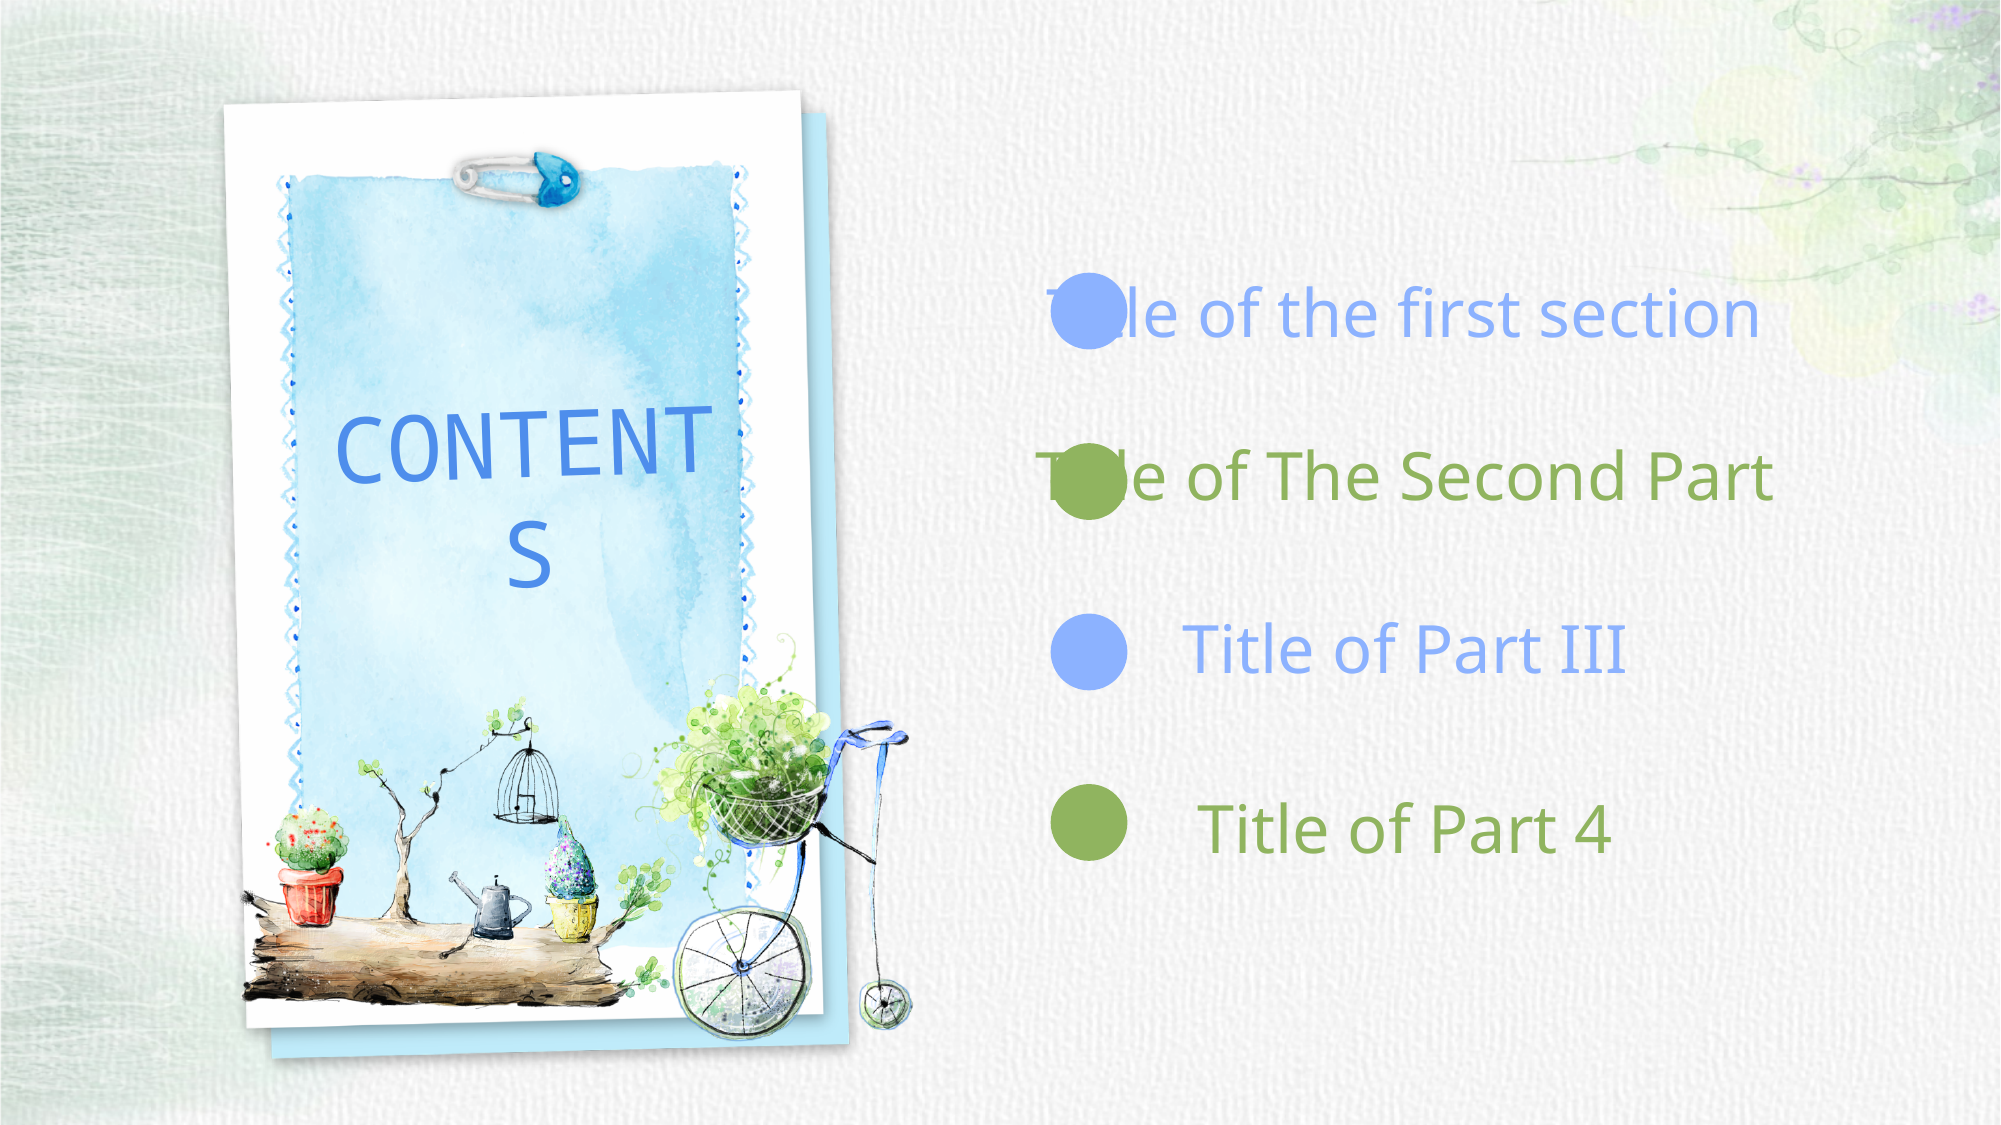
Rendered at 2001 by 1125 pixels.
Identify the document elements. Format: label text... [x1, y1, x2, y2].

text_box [220, 677, 614, 1040]
picture [2, 0, 2001, 1125]
text_box Title of the first section [1564, 263, 1779, 359]
text_box Title of Part III [1564, 599, 1644, 695]
text_box Title of The Second Part [1564, 426, 1791, 522]
text_box Title of Part 4 [1564, 779, 1629, 875]
